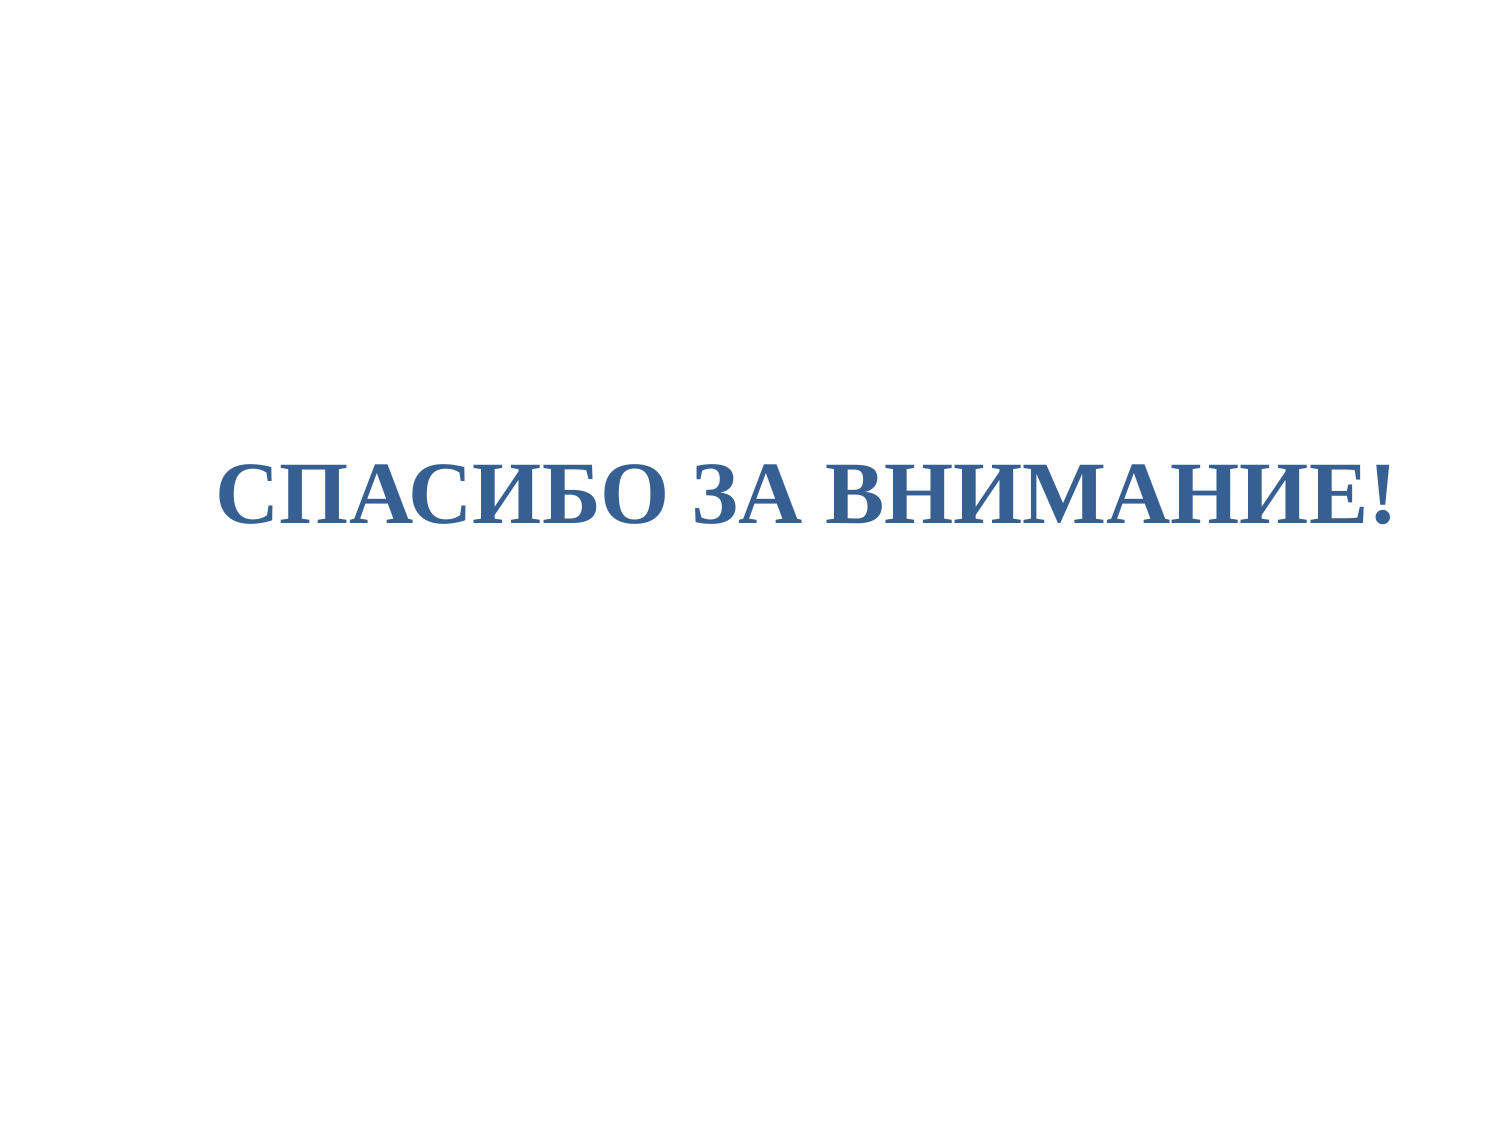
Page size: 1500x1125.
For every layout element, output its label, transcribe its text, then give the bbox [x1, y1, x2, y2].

list СПАСИБО ЗА ВНИМАНИЕ! [76, 255, 1427, 568]
